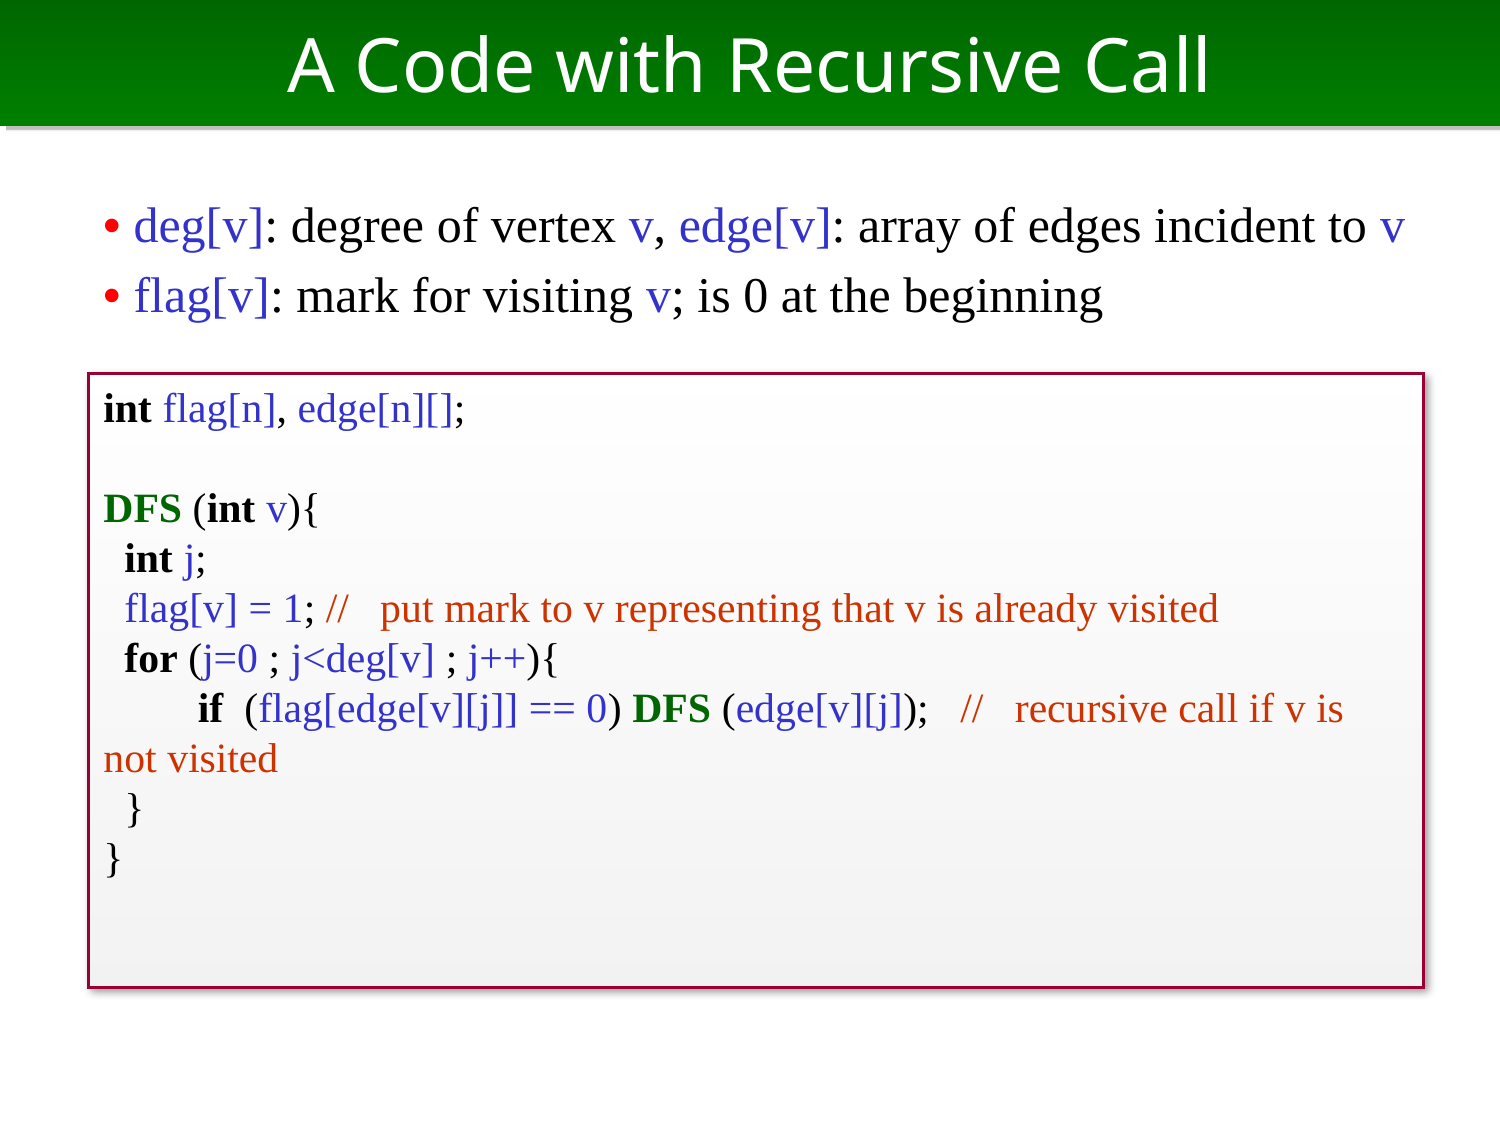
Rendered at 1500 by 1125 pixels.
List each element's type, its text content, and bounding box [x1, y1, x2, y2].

title A Code with Recursive Call [0, 0, 1500, 126]
text_box int flag[n], edge[n][]; DFS (int v){ int j; flag[v] = 1; // put mark to v representing that v is already visited for (j=0 ; j<deg[v] ; j++){ if (flag[edge[v][j]] == 0) DFS (edge[v][j]); // recursive call if v is not visited } } [88, 373, 1424, 988]
list • deg[v]: degree of vertex v, edge[v]: array of edges incident to v • flag[v]: mark for visiting v; is 0 at the beginning [88, 184, 1436, 1071]
